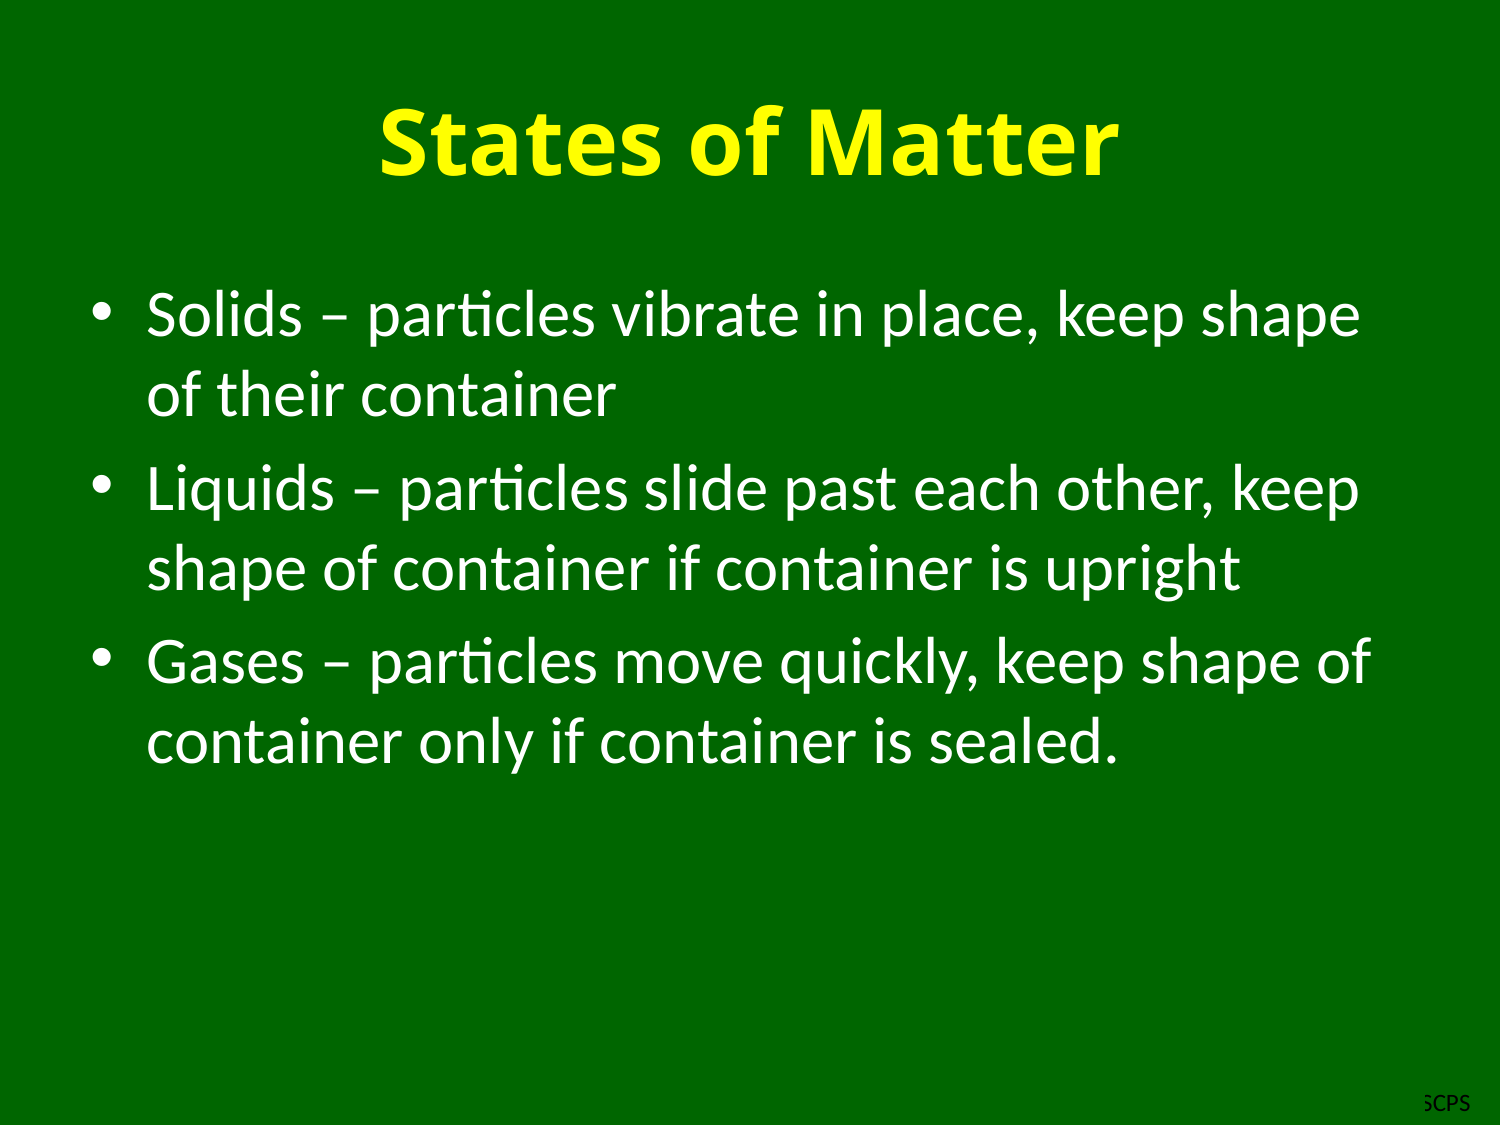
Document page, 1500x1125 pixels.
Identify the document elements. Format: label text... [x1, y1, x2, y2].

list Solids – particles vibrate in place, keep shape of their container Liquids – particles slide past each other, keep shape of container if container is upright Gases – particles move quickly, keep shape of container only if container is sealed. [75, 262, 1425, 1125]
title States of Matter [24, 45, 1475, 233]
